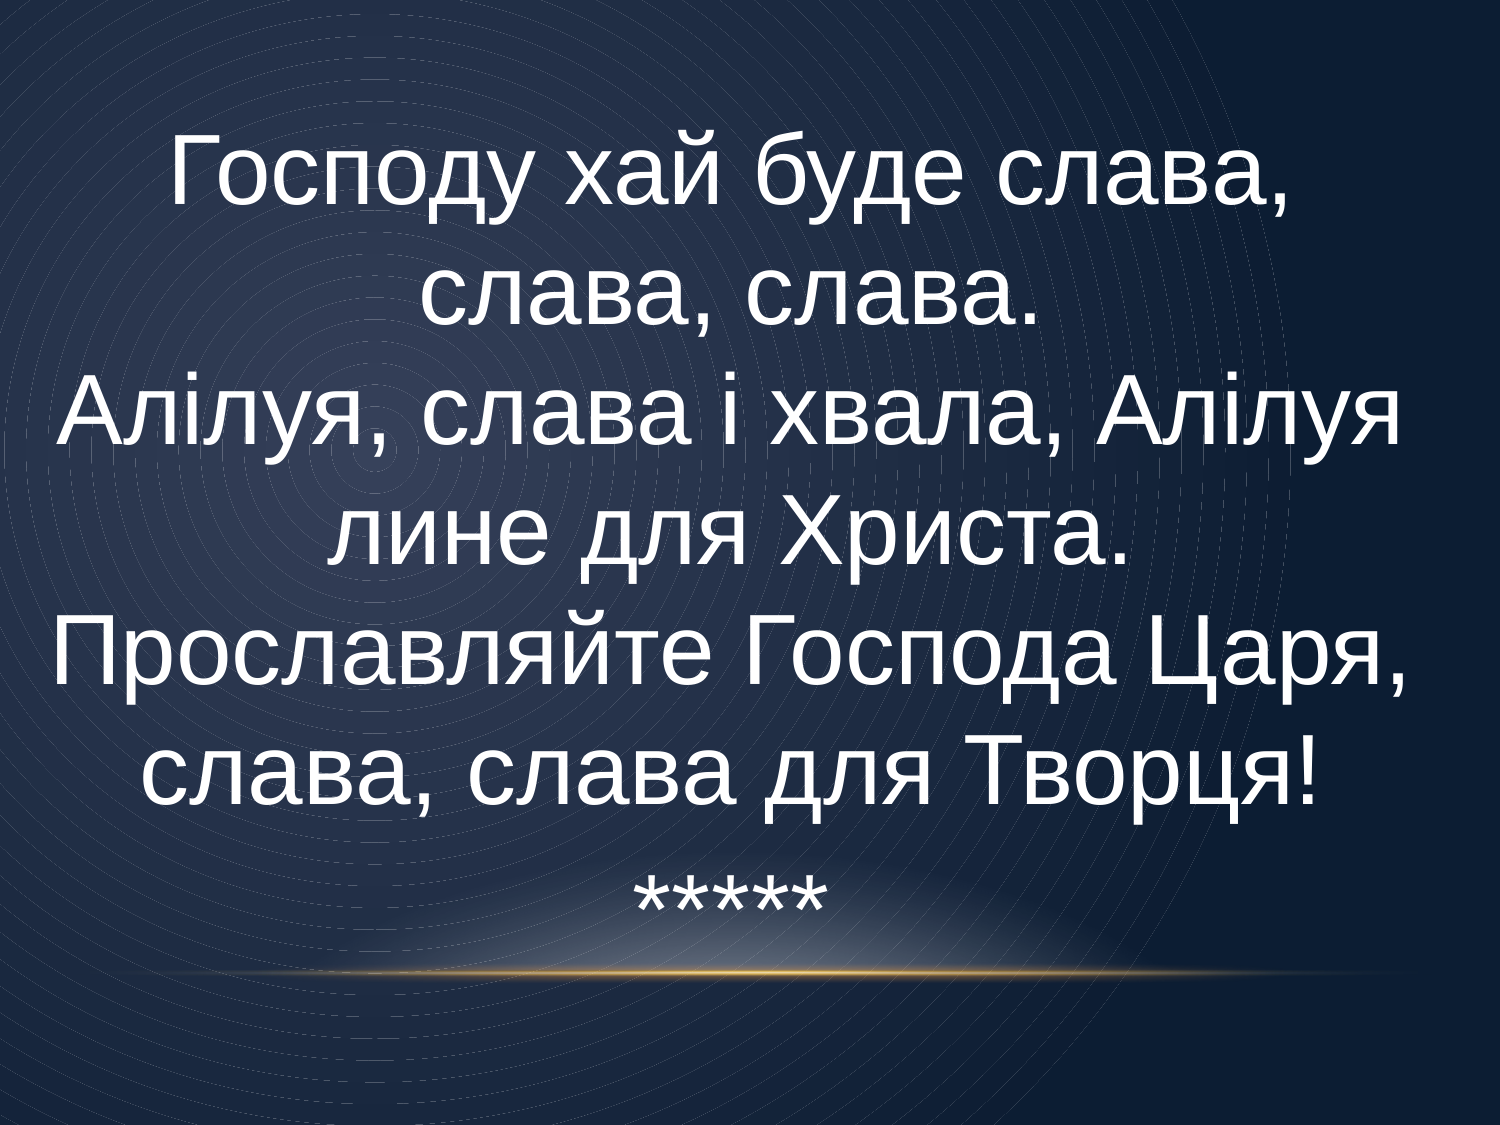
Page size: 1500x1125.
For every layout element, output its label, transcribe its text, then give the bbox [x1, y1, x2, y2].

text_box Господу хай буде слава, слава, слава. Алілуя, слава і хвала, Алілуя лине для Христа. Прославляйте Господа Царя, слава, слава для Творця! ***** [0, 0, 1463, 1088]
picture [0, 0, 1500, 1125]
